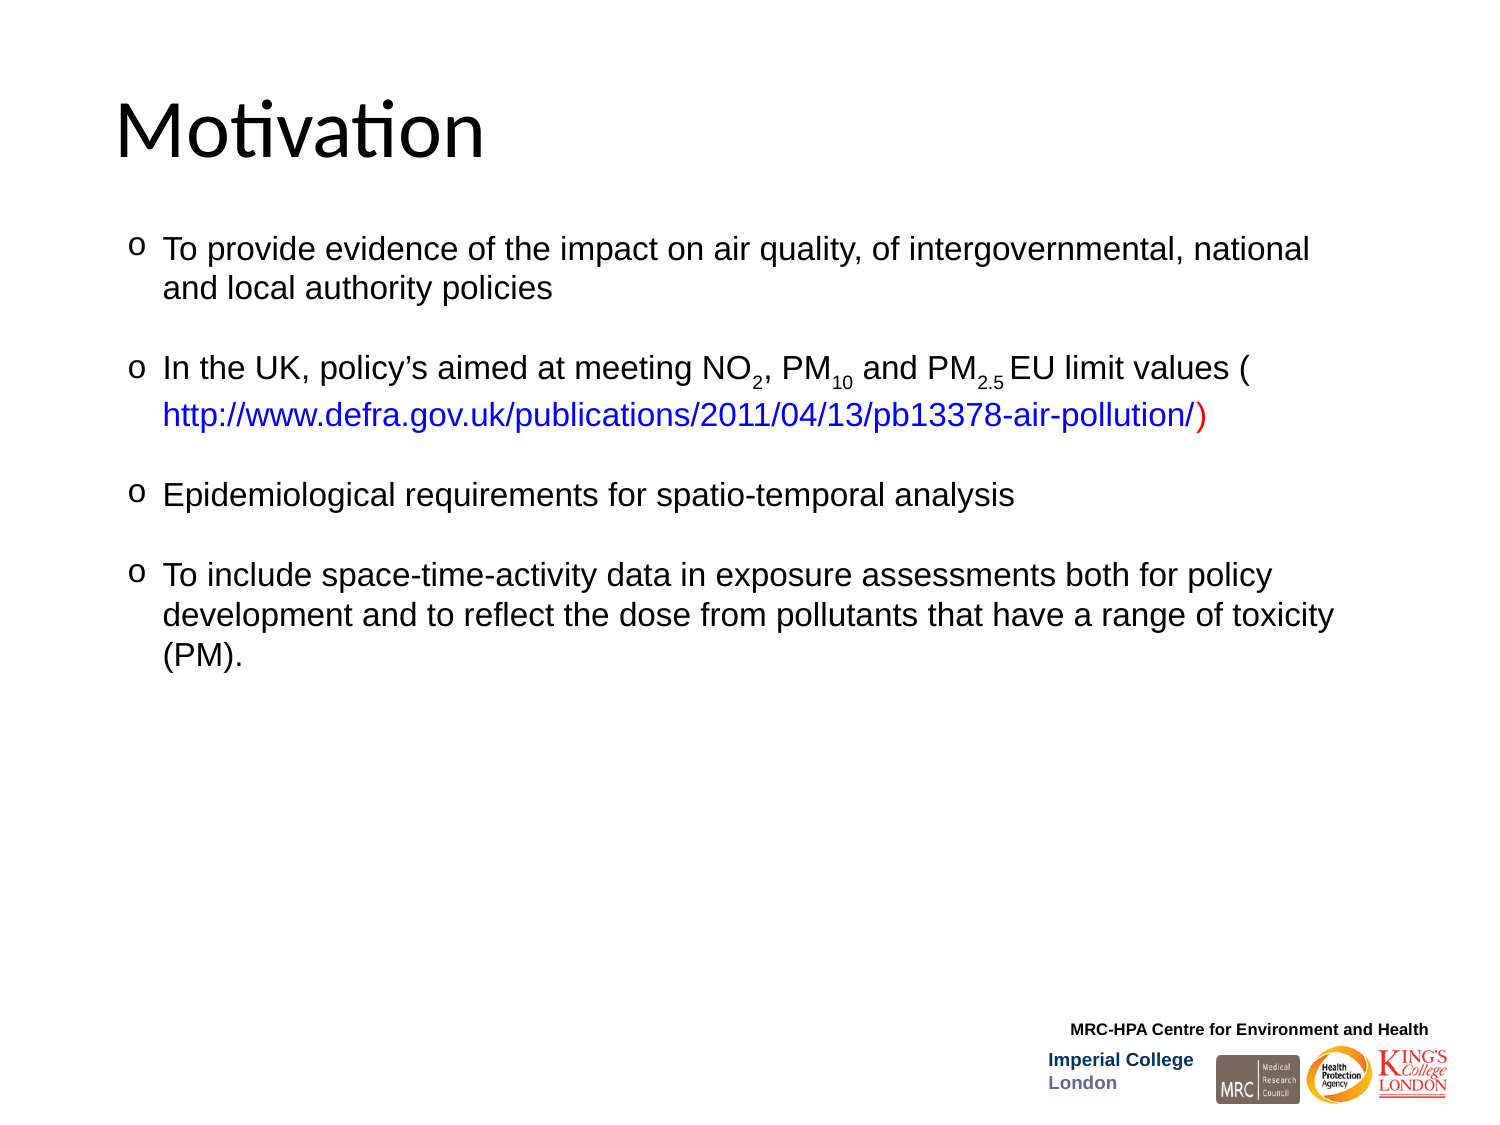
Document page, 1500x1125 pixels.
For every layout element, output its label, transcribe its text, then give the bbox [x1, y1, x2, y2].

picture [1216, 1055, 1300, 1104]
picture [1306, 1045, 1373, 1105]
text_box To provide evidence of the impact on air quality, of intergovernmental, national and local authority policies In the UK, policy’s aimed at meeting NO2, PM10 and PM2.5 EU limit values (http://www.defra.gov.uk/publications/2011/04/13/pb13378-air-pollution/) Epidemiological requirements for spatio-temporal analysis To include space-time-activity data in exposure assessments both for policy development and to reflect the dose from pollutants that have a range of toxicity (PM). [112, 219, 1353, 731]
text_box Motivation [100, 66, 632, 182]
picture [1377, 1037, 1448, 1112]
